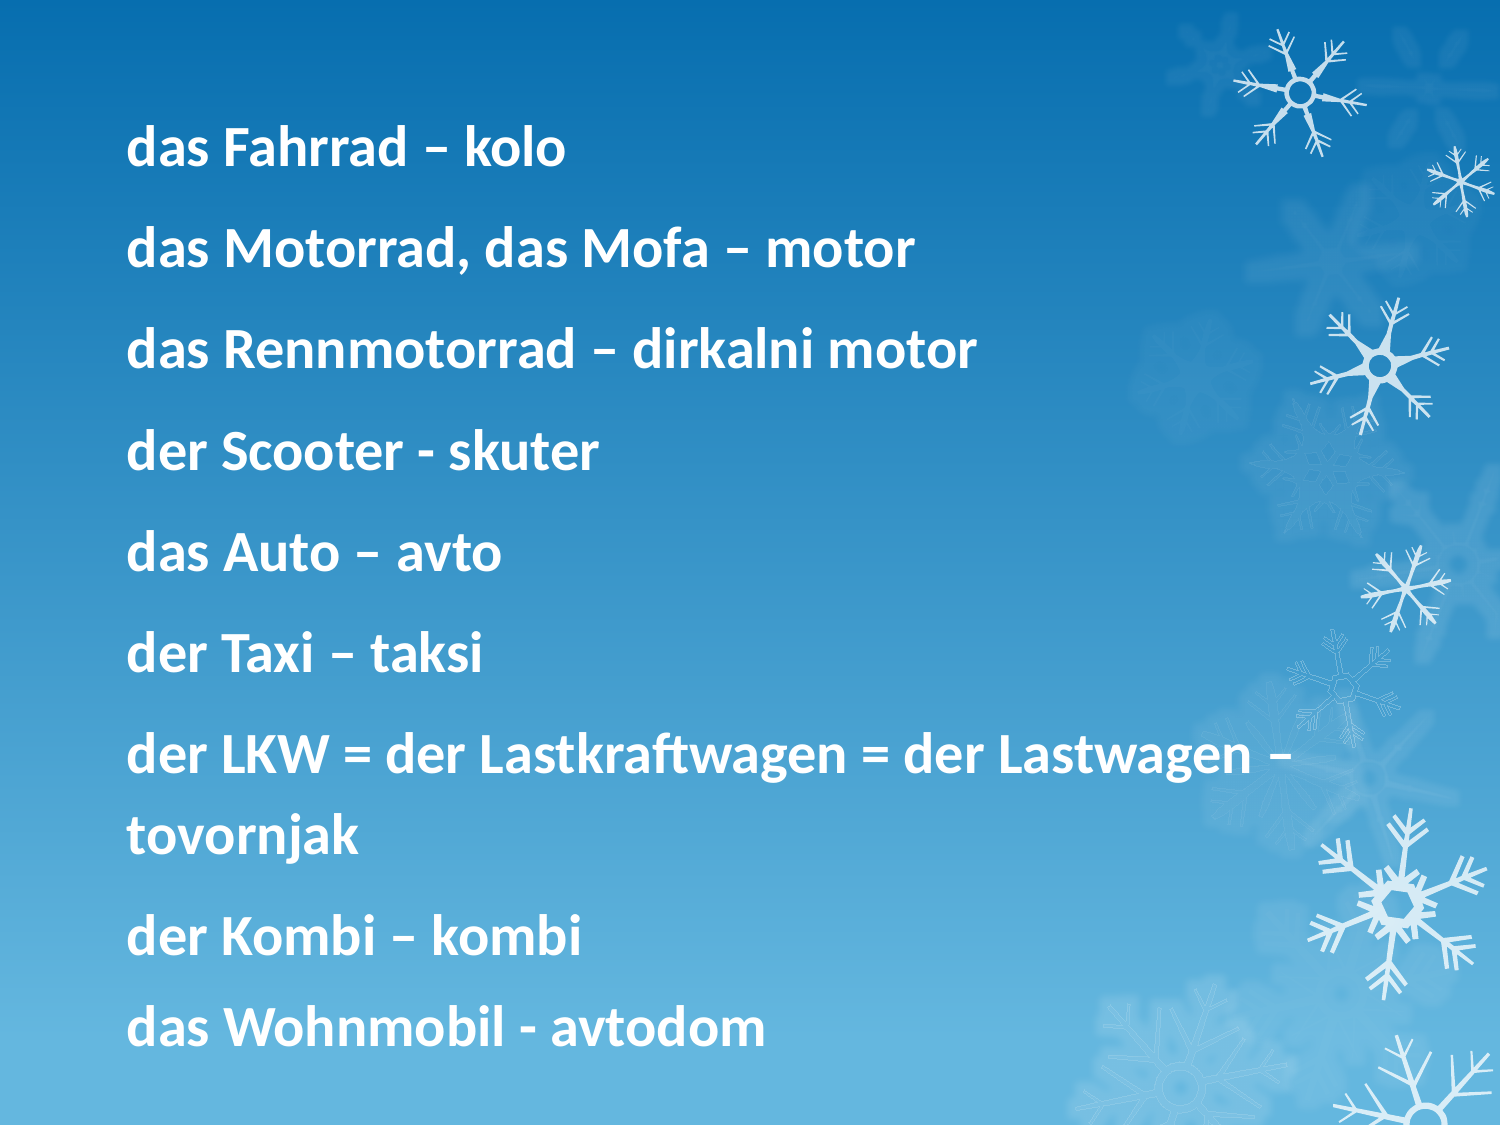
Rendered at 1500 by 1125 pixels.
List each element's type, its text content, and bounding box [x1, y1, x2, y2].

text_box das Fahrrad – kolo das Motorrad, das Mofa – motor das Rennmotorrad – dirkalni motor der Scooter - skuter das Auto – avto der Taxi – taksi der LKW = der Lastkraftwagen = der Lastwagen – tovornjak der Kombi – kombi das Wohnmobil - avtodom [112, 90, 1435, 1066]
